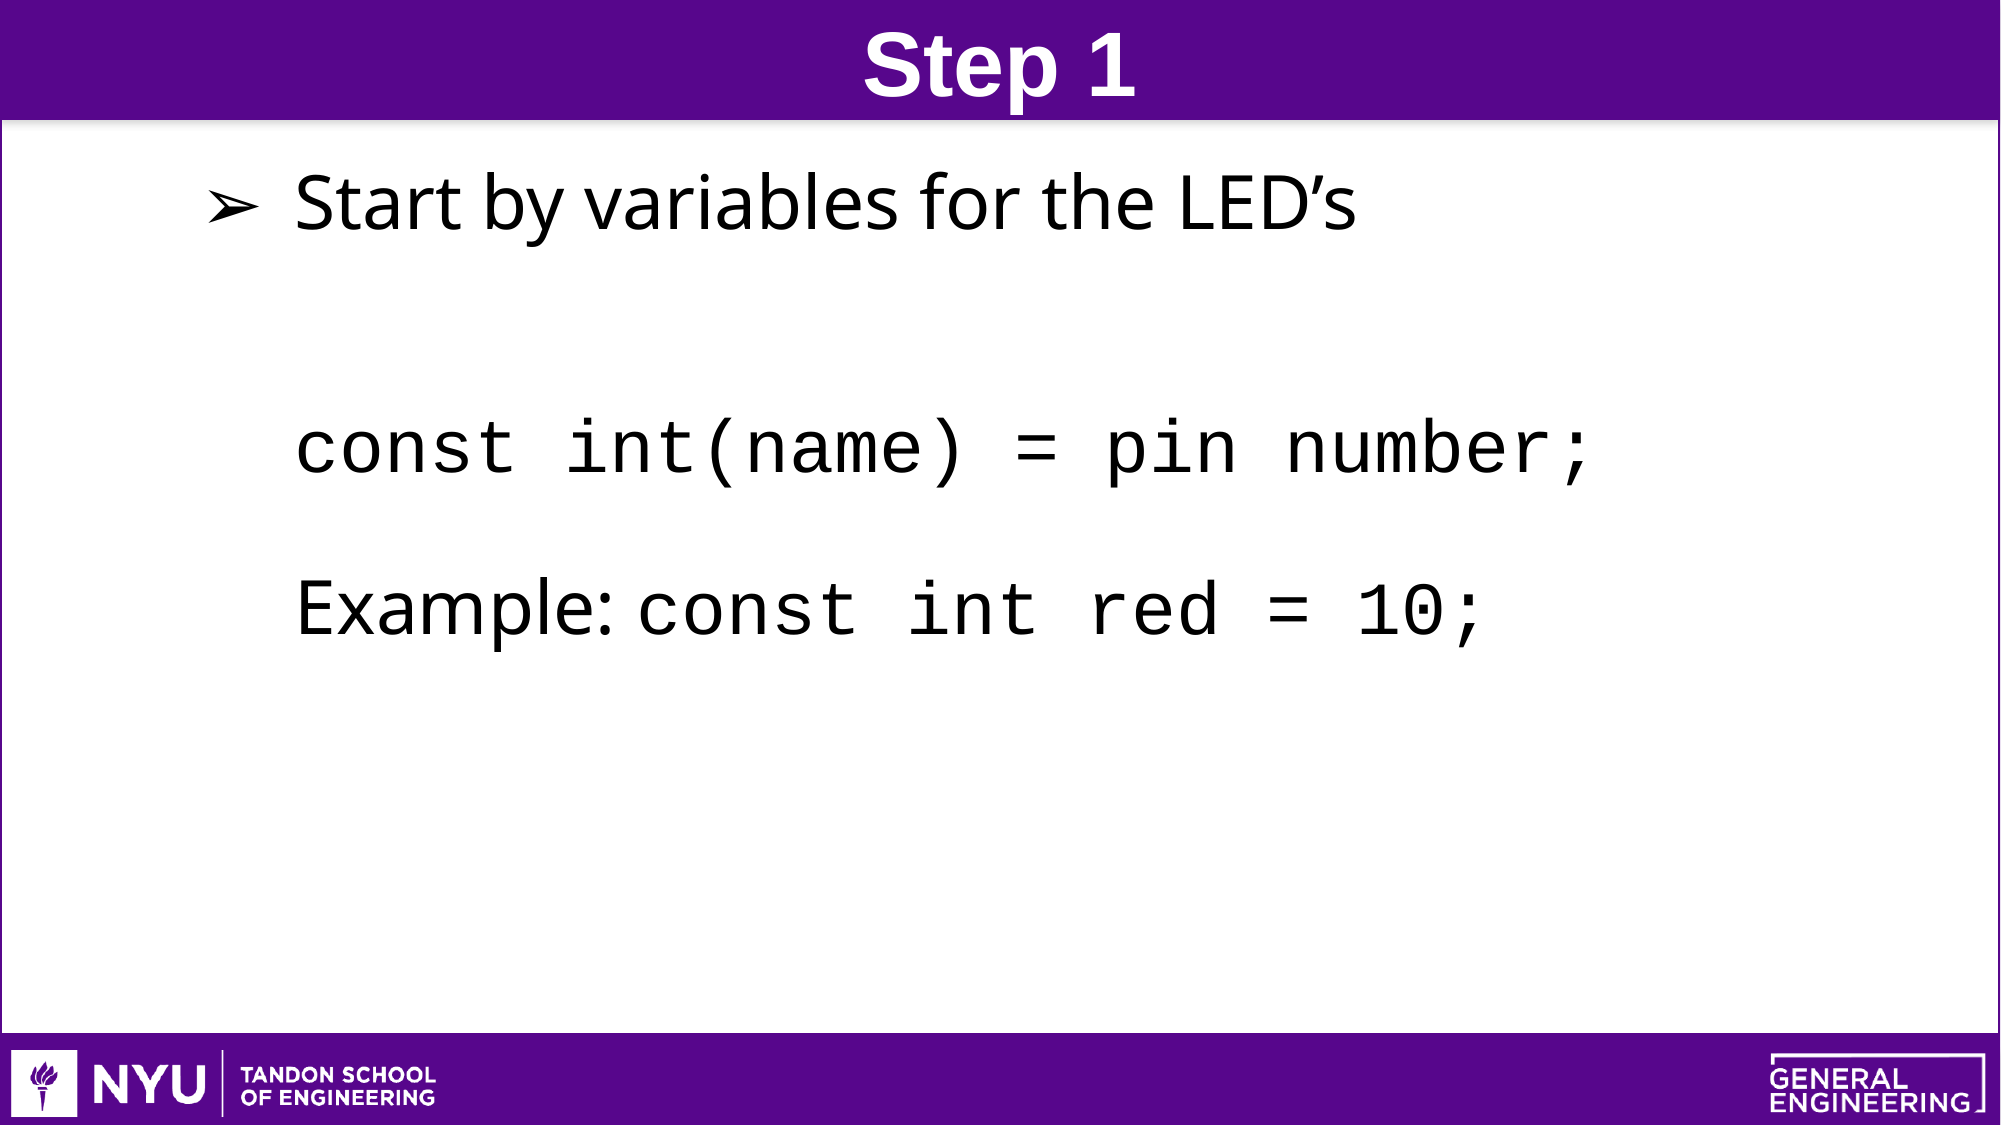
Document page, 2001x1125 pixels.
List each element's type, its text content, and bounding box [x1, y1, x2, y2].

list Step 1 [0, 0, 2000, 120]
picture [0, 1033, 2000, 1125]
list Start by variables for the LED’s const int(name) = pin number; Example: const int red = 10; [185, 149, 2000, 1026]
